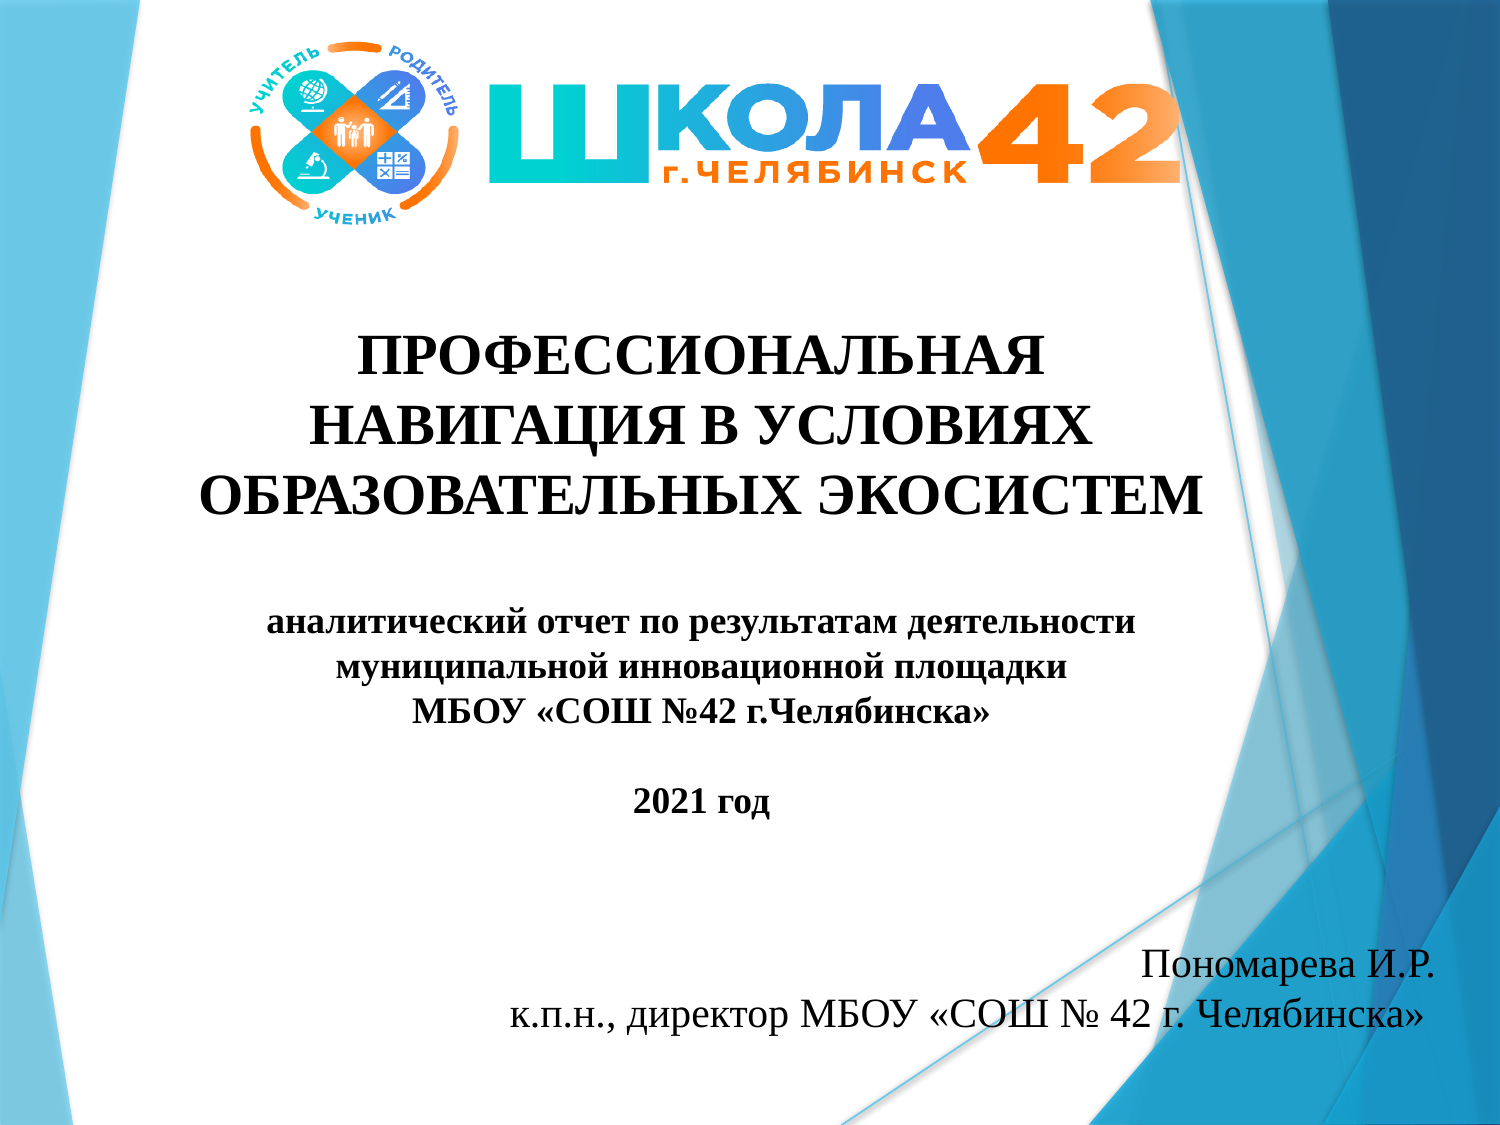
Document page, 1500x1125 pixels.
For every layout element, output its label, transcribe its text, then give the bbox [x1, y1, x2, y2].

picture [249, 41, 1180, 225]
text_box Пономарева И.Р. к.п.н., директор МБОУ «СОШ № 42 г. Челябинска» [495, 928, 1451, 1036]
text_box ПРОФЕССИОНАЛЬНАЯ НАВИГАЦИЯ В УСЛОВИЯХ ОБРАЗОВАТЕЛЬНЫХ ЭКОСИСТЕМ аналитический отчет по результатам деятельности муниципальной инновационной площадки МБОУ «СОШ №42 г.Челябинска» 2021 год [161, 308, 1242, 710]
